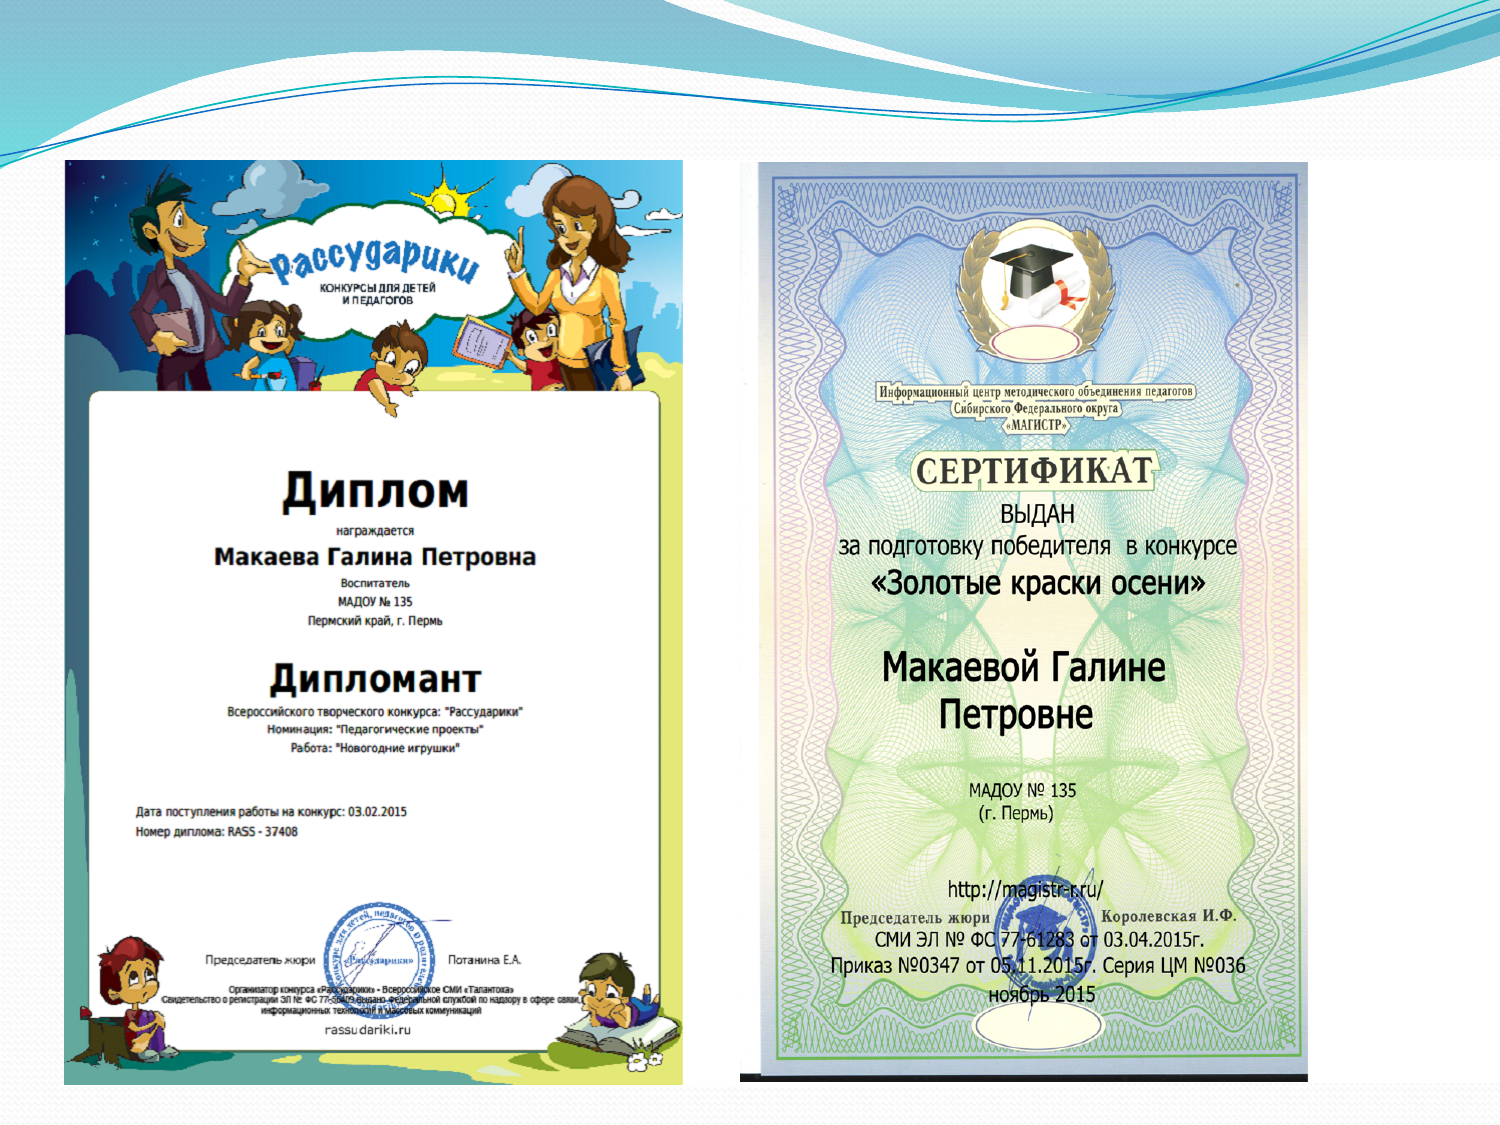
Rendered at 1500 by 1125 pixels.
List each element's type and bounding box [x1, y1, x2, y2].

picture [64, 160, 1500, 1087]
